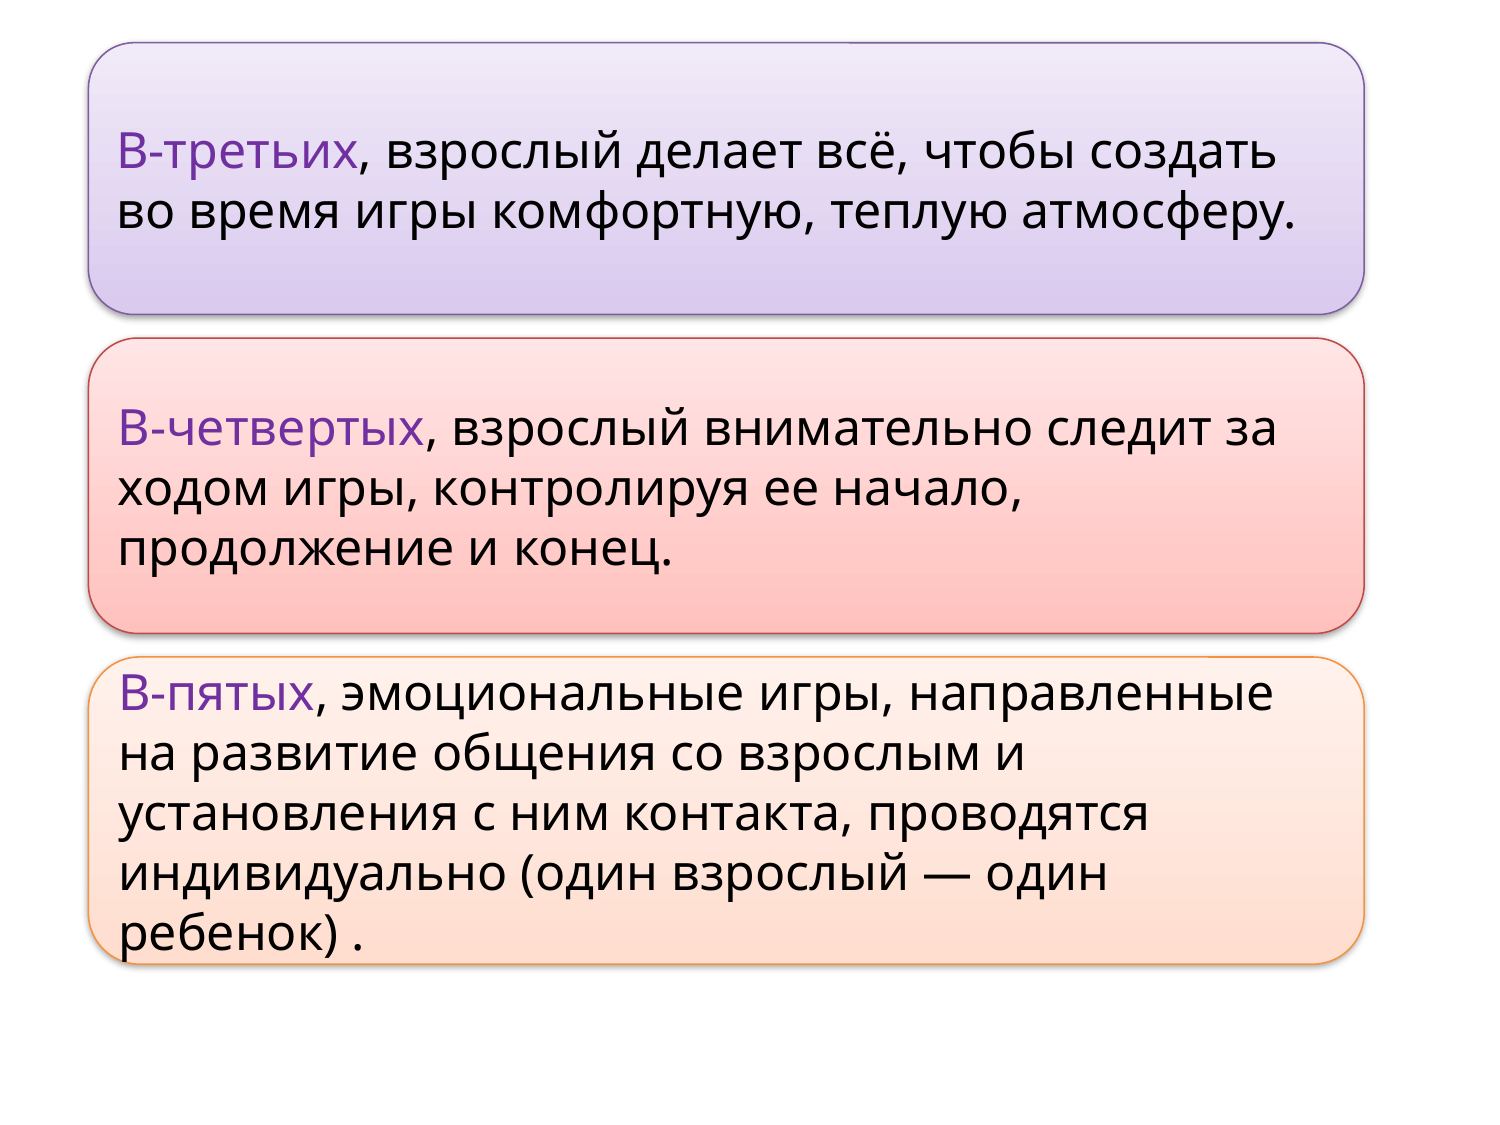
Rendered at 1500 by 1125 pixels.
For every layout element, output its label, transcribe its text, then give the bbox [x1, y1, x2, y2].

text_box В-пятых, эмоциональные игры, направленные на развитие общения со взрослым и установления с ним контакта, проводятся индивидуально (один взрослый — один ребенок) . [87, 656, 1365, 965]
text_box В-четвертых, взрослый внимательно следит за ходом игры, контролируя ее начало, продолжение и конец. [87, 337, 1365, 635]
text_box В-третьих, взрослый делает всё, чтобы создать во время игры комфортную, теплую атмосферу. [87, 41, 1365, 316]
